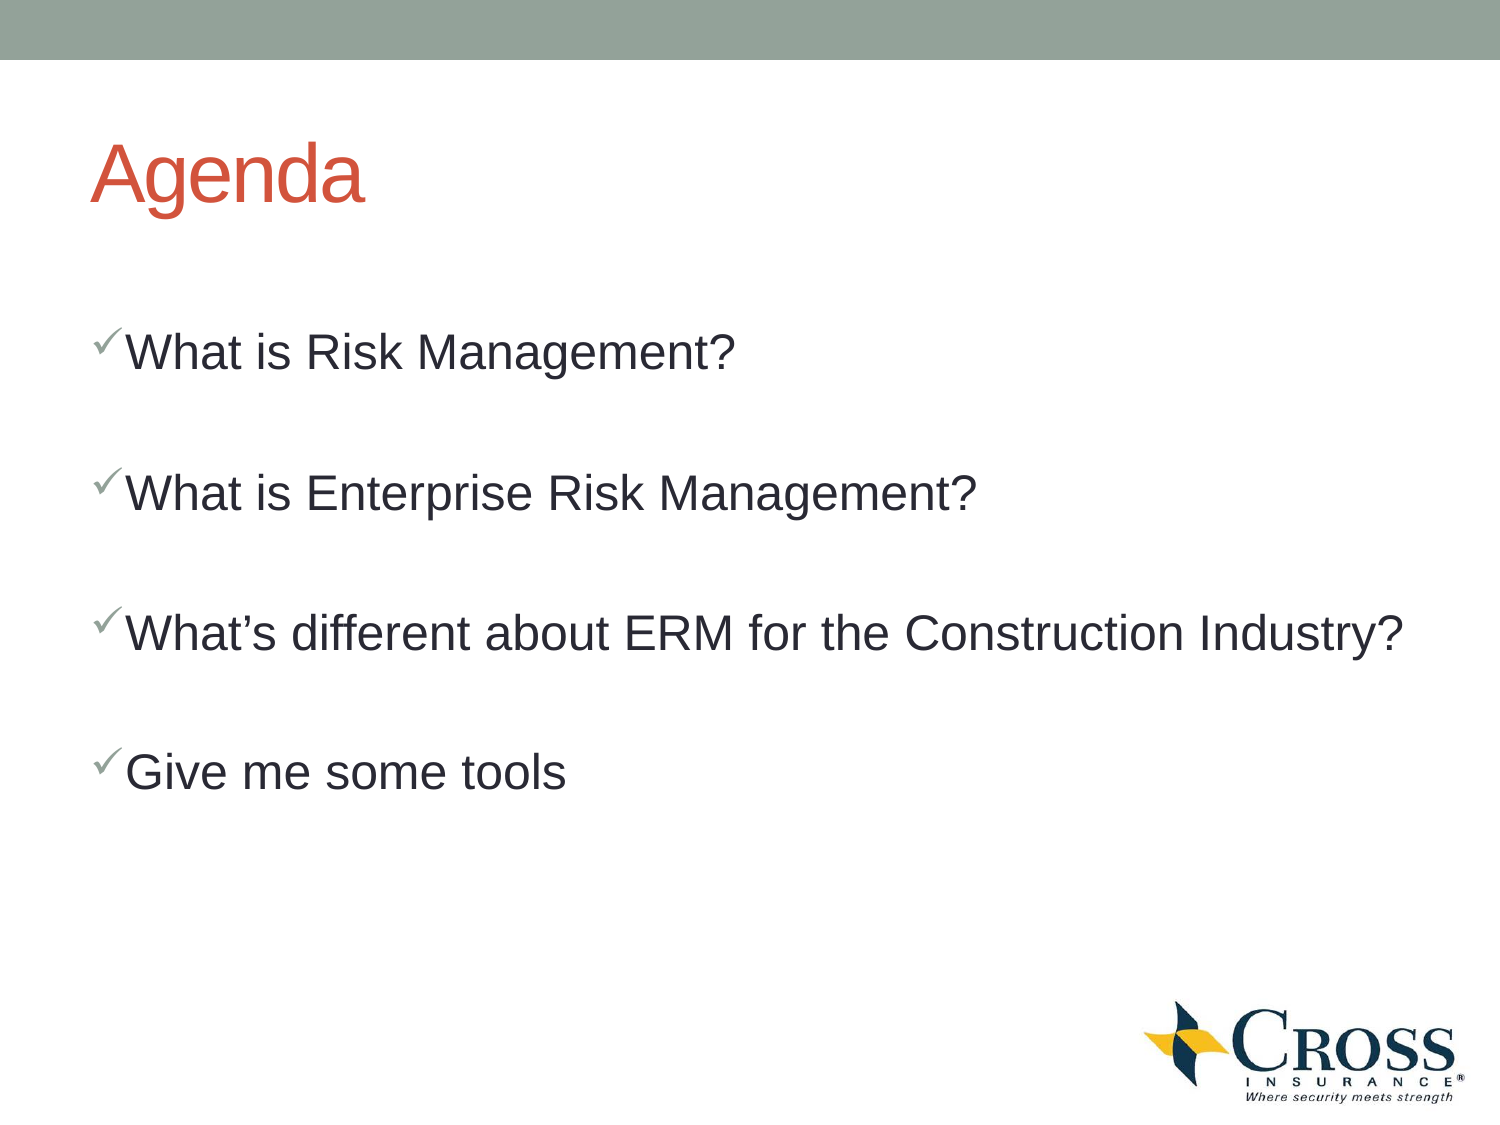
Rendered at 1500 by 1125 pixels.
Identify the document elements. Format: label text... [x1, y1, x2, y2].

list What is Risk Management? What is Enterprise Risk Management? What’s different about ERM for the Construction Industry? Give me some tools [75, 312, 1425, 1005]
picture [1133, 987, 1500, 1125]
title Agenda [75, 87, 1425, 250]
